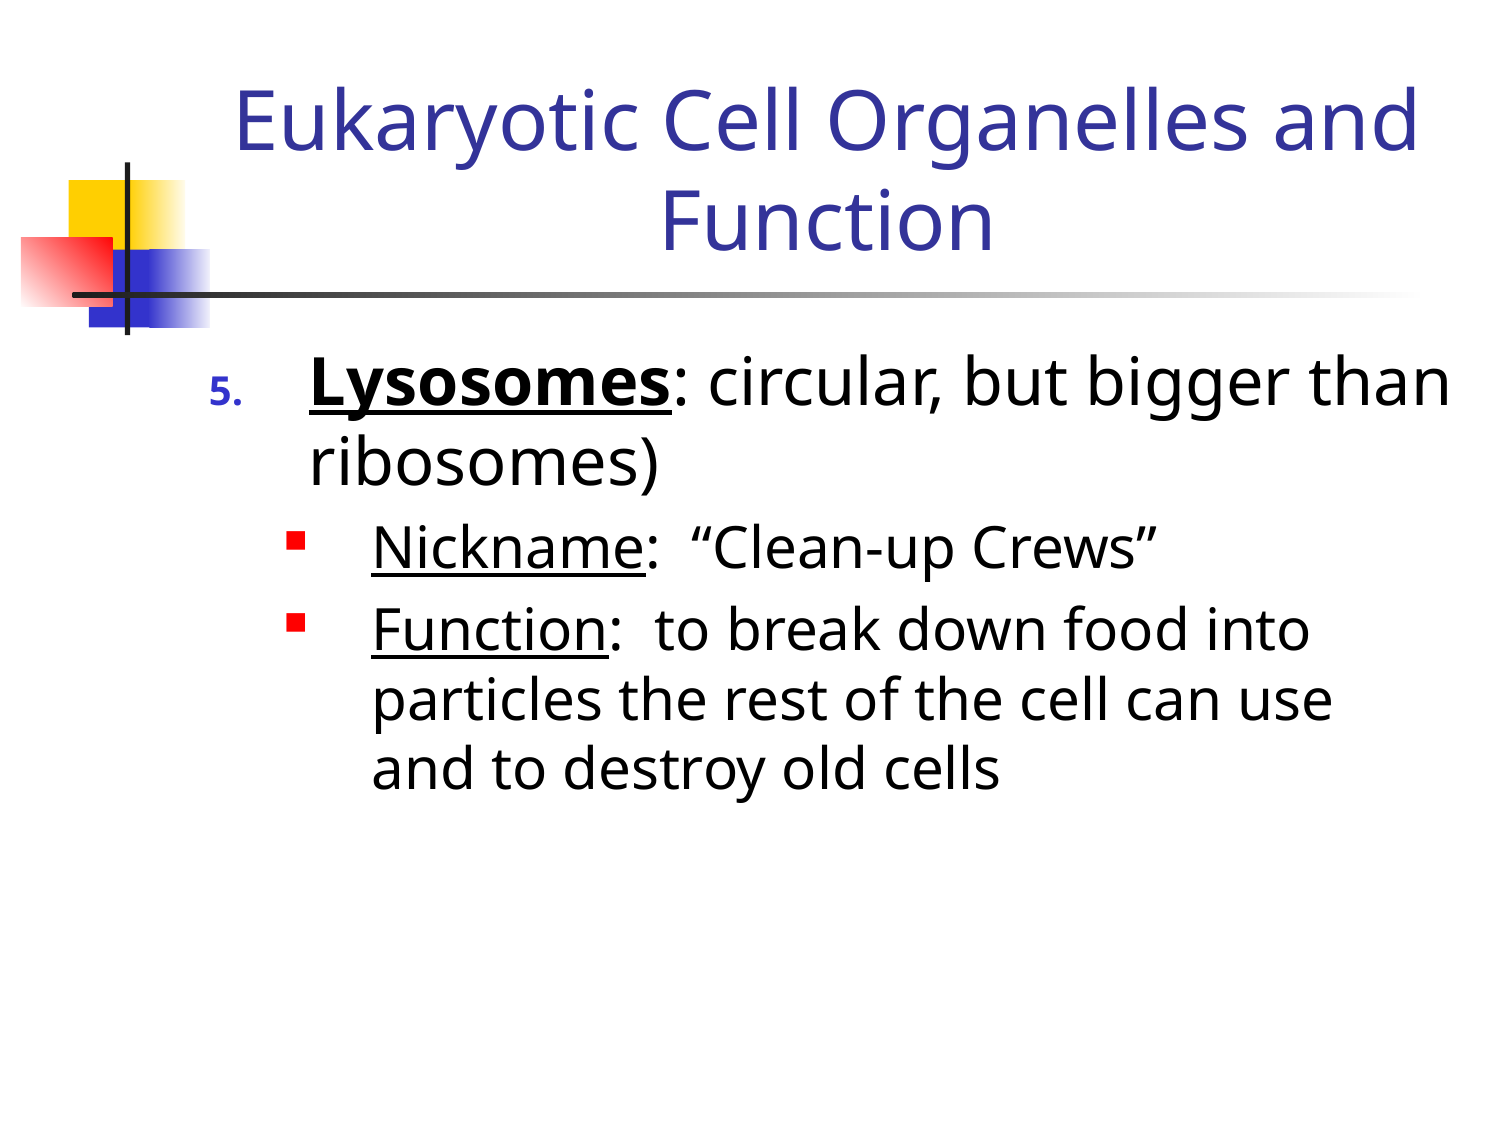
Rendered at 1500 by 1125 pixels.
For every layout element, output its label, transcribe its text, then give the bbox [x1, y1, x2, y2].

title Eukaryotic Cell Organelles and Function [188, 34, 1468, 276]
list Lysosomes: circular, but bigger than ribosomes) Nickname: “Clean-up Crews” Function: to break down food into particles the rest of the cell can use and to destroy old cells [193, 330, 1470, 1007]
